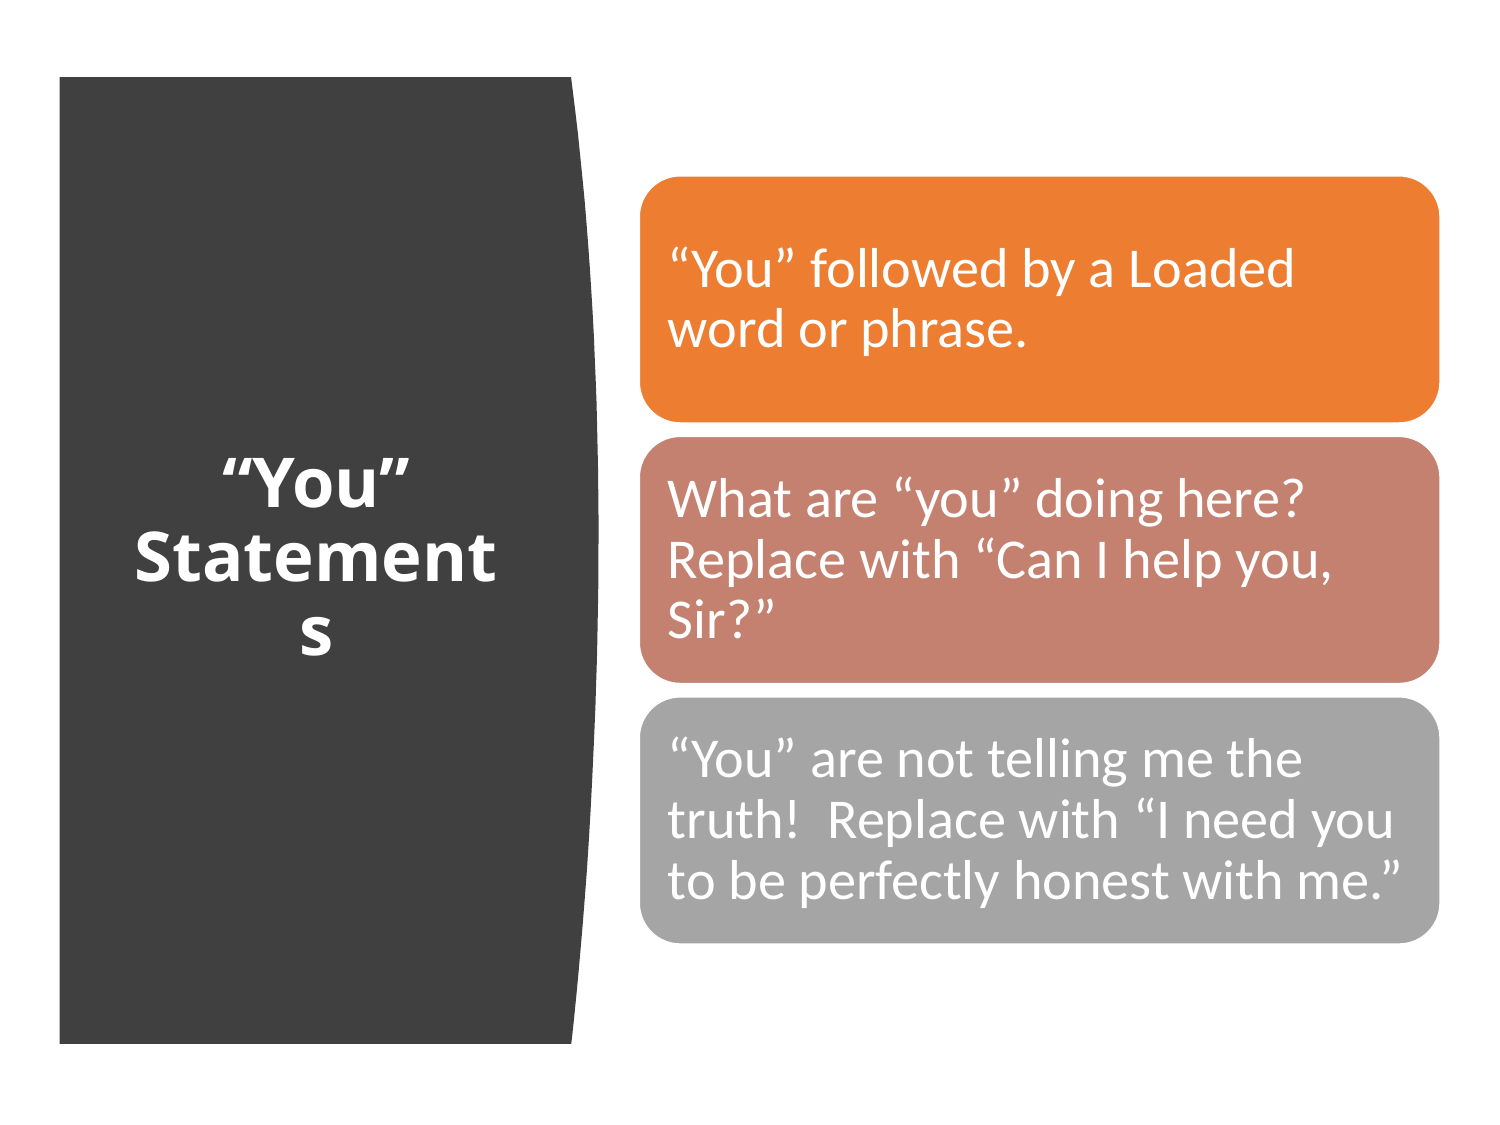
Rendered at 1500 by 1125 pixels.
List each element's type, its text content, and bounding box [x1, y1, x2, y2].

text_box [58, 76, 600, 1045]
text_box What are “you” doing here? Replace with “Can I help you, Sir?” [637, 435, 1442, 685]
title “You” Statements [106, 166, 527, 953]
text_box “You” are not telling me the truth! Replace with “I need you to be perfectly honest with me.” [637, 695, 1442, 946]
text_box “You” followed by a Loaded word or phrase. [637, 174, 1442, 425]
